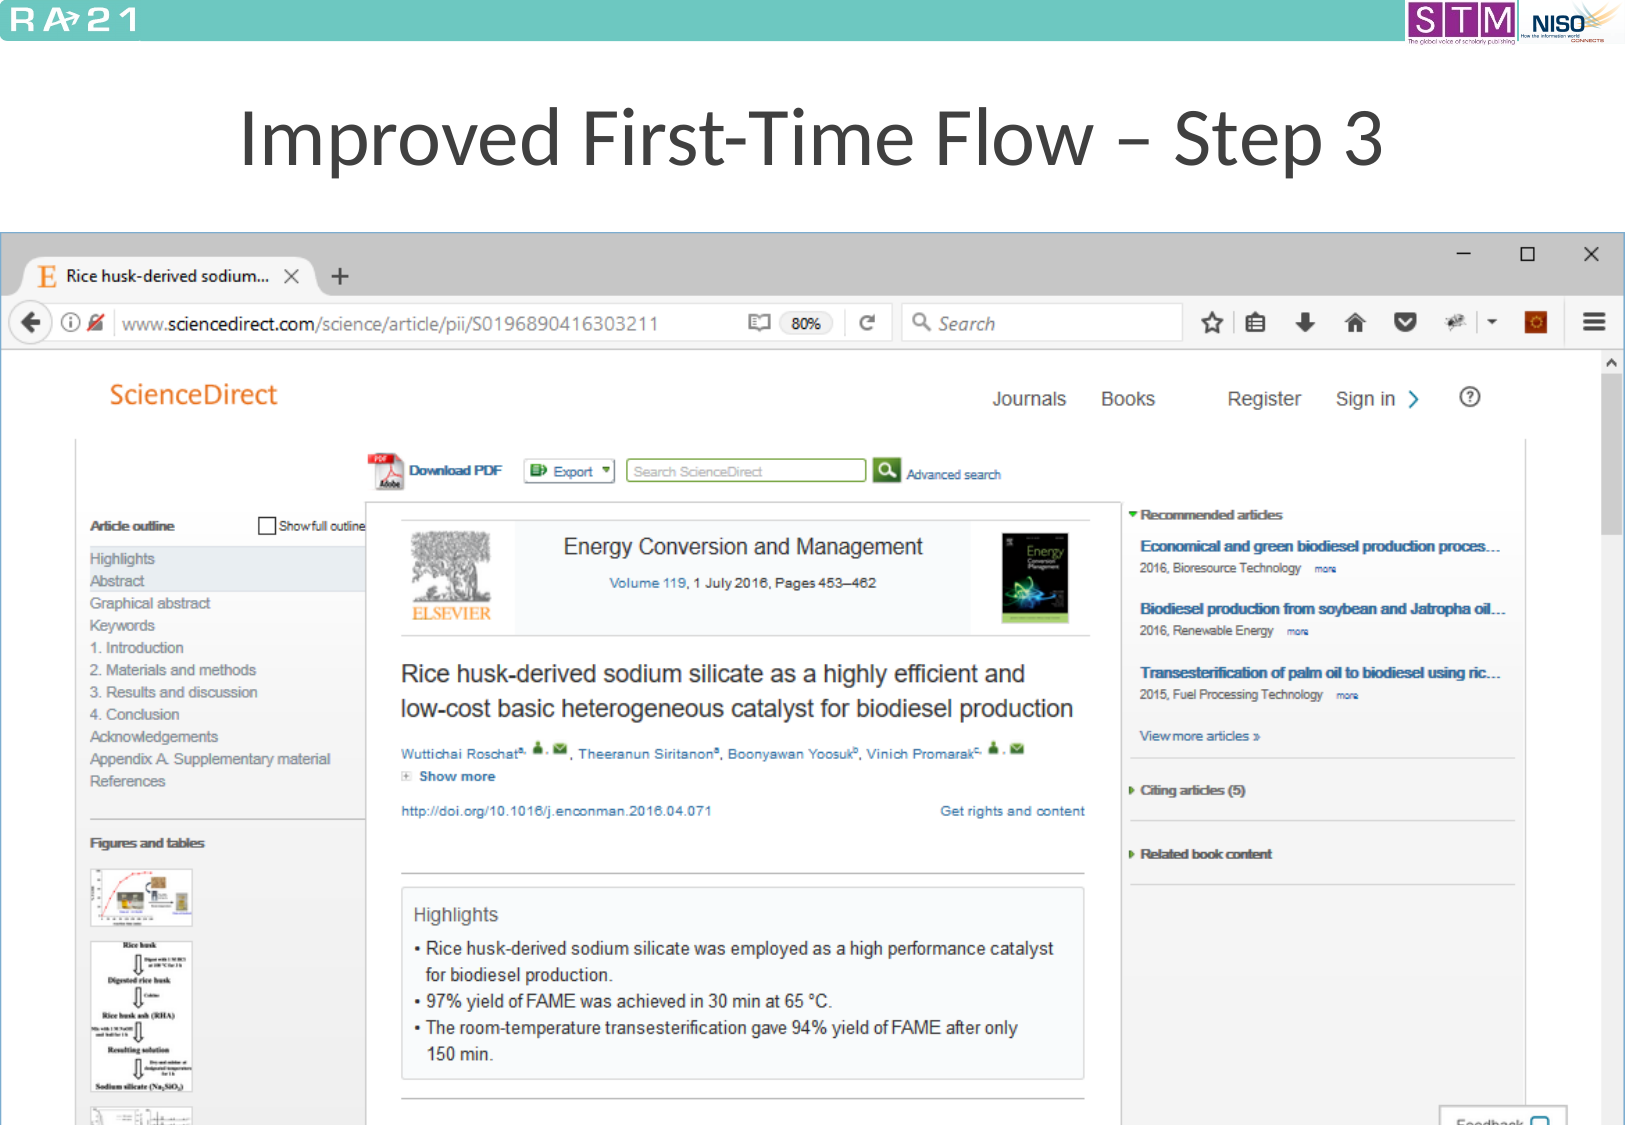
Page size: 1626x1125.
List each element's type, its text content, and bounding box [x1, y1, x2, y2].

title Improved First-Time Flow – Step 3 [80, 74, 1545, 231]
picture [0, 0, 140, 41]
picture [0, 232, 1625, 1125]
picture [1519, 0, 1625, 44]
picture [1405, 0, 1517, 46]
